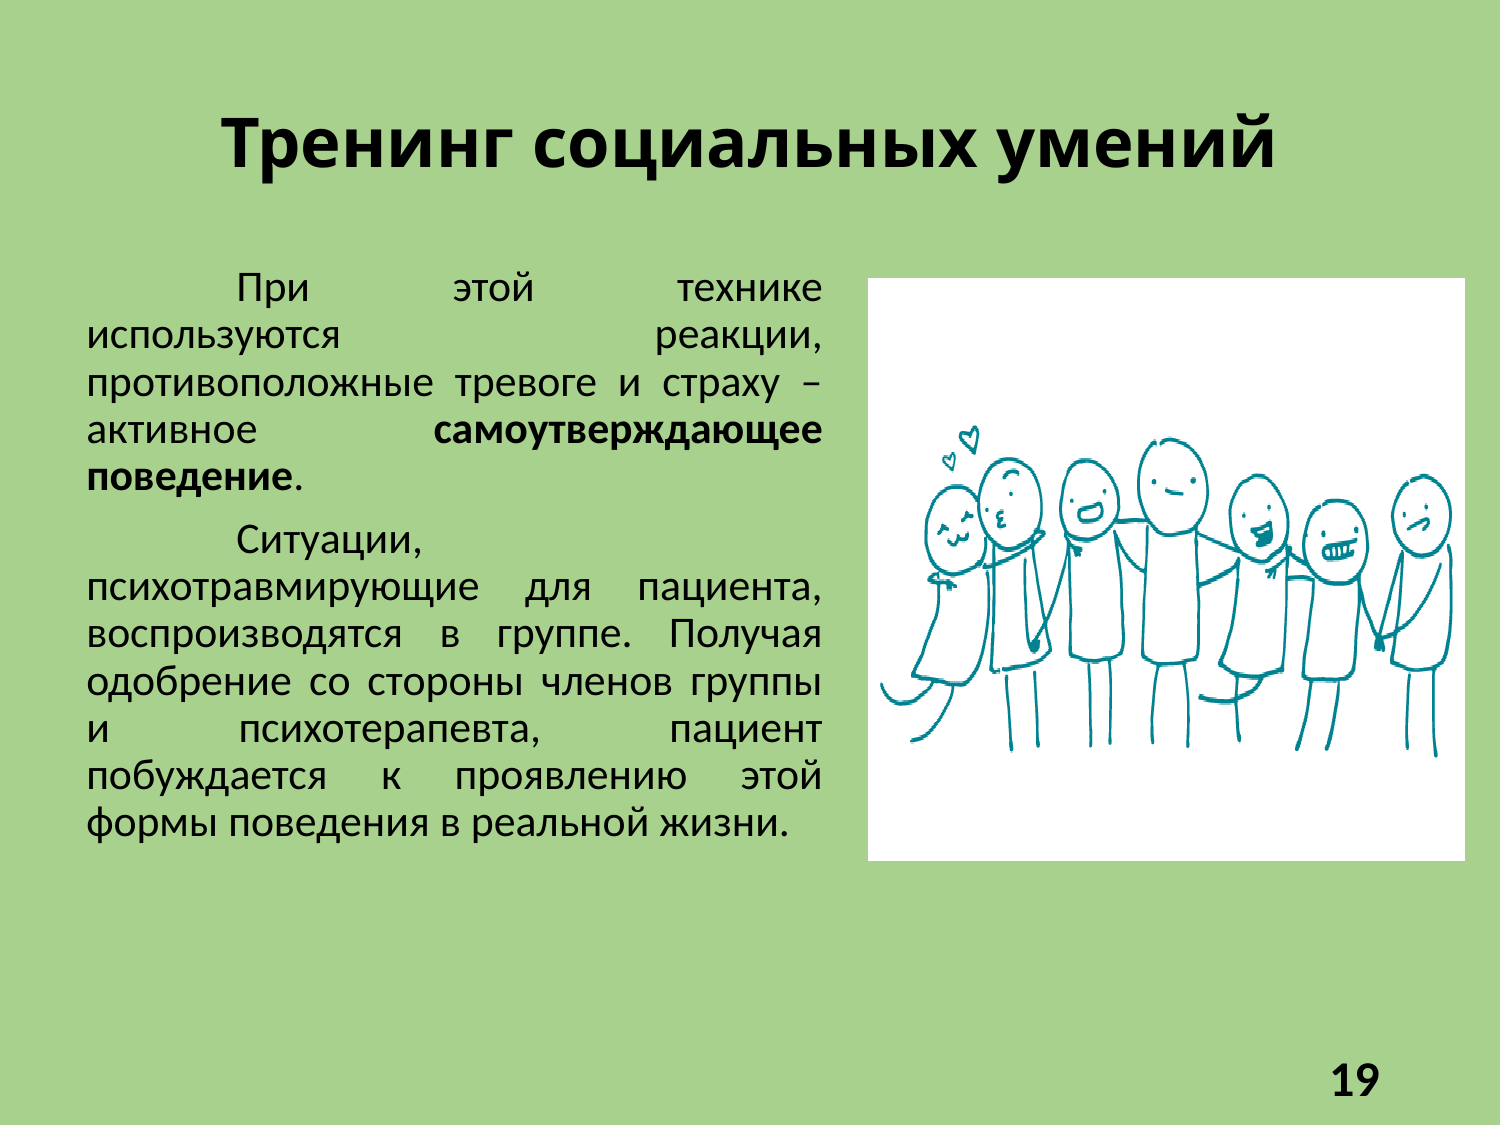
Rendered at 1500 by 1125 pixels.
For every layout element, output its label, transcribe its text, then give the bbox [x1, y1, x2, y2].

title Тренинг социальных умений [103, 59, 1397, 232]
list При этой технике используются реакции, противоположные тревоге и страху – активное самоутверждающее поведение. Ситуации, психотравмирующие для пациента, воспроизводятся в группе. Получая одобрение со стороны членов группы и психотерапевта, пациент побуждается к проявлению этой формы поведения в реальной жизни. [71, 256, 839, 968]
picture [868, 278, 1465, 861]
slide_number 19 [1057, 1046, 1395, 1107]
